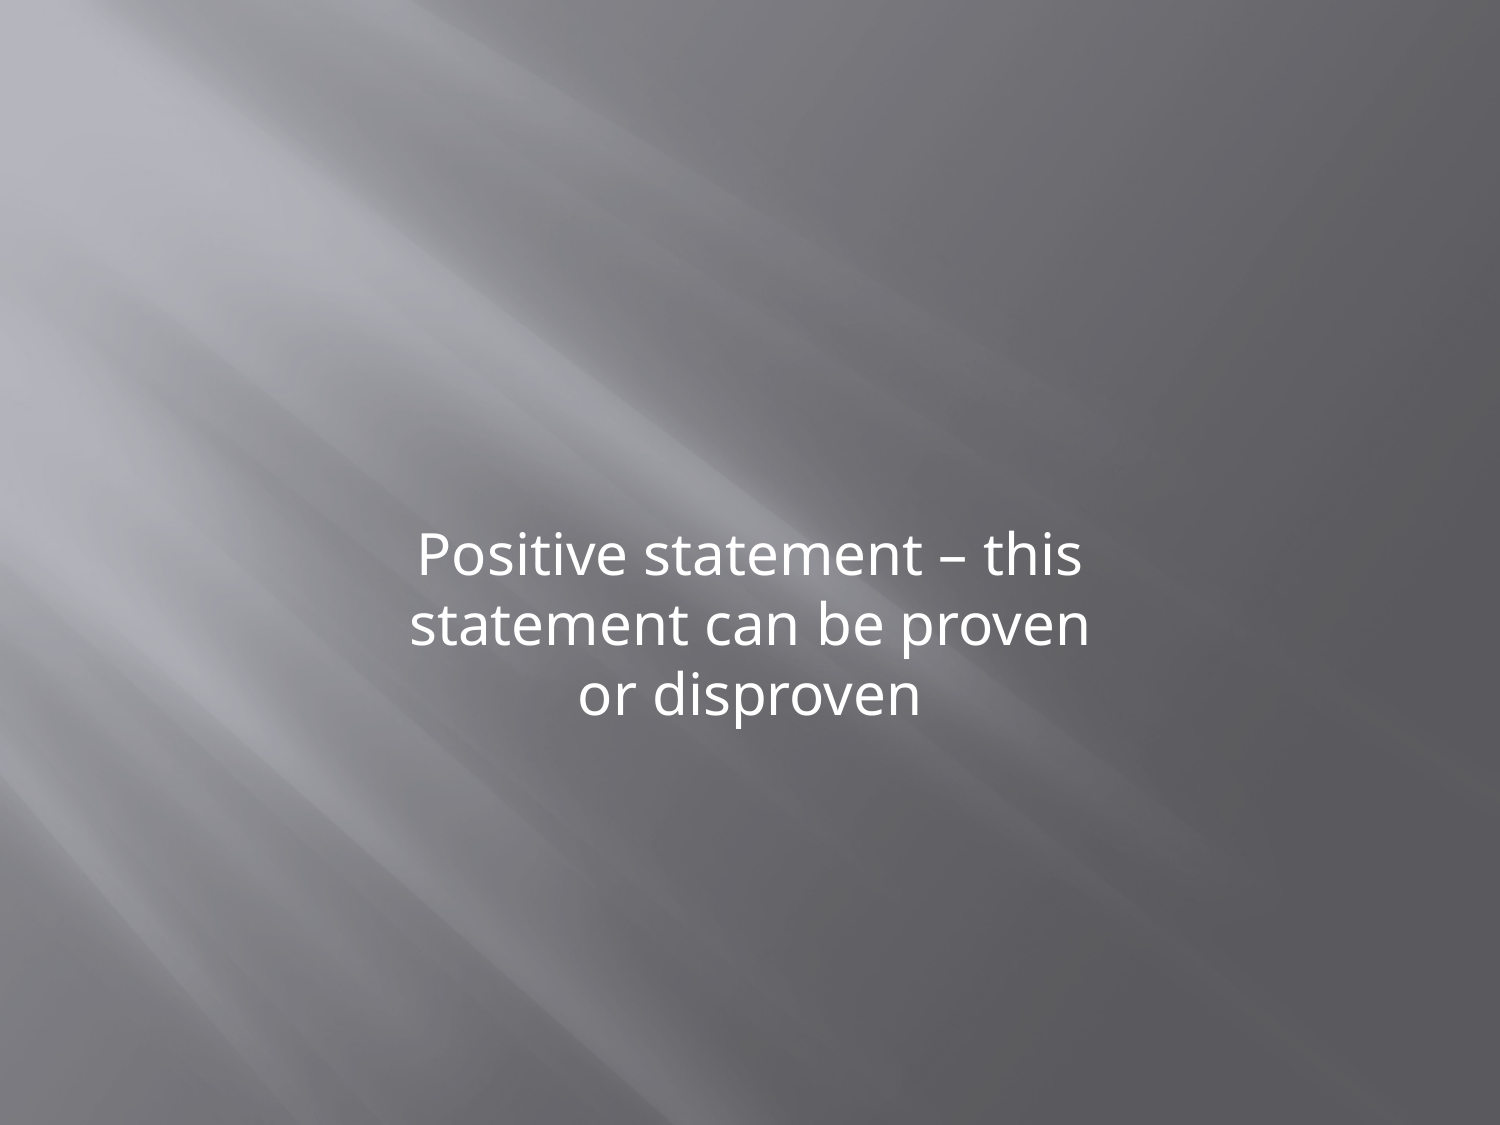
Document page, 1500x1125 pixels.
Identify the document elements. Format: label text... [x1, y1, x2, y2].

text_box Positive statement – this statement can be proven or disproven [374, 509, 1125, 735]
